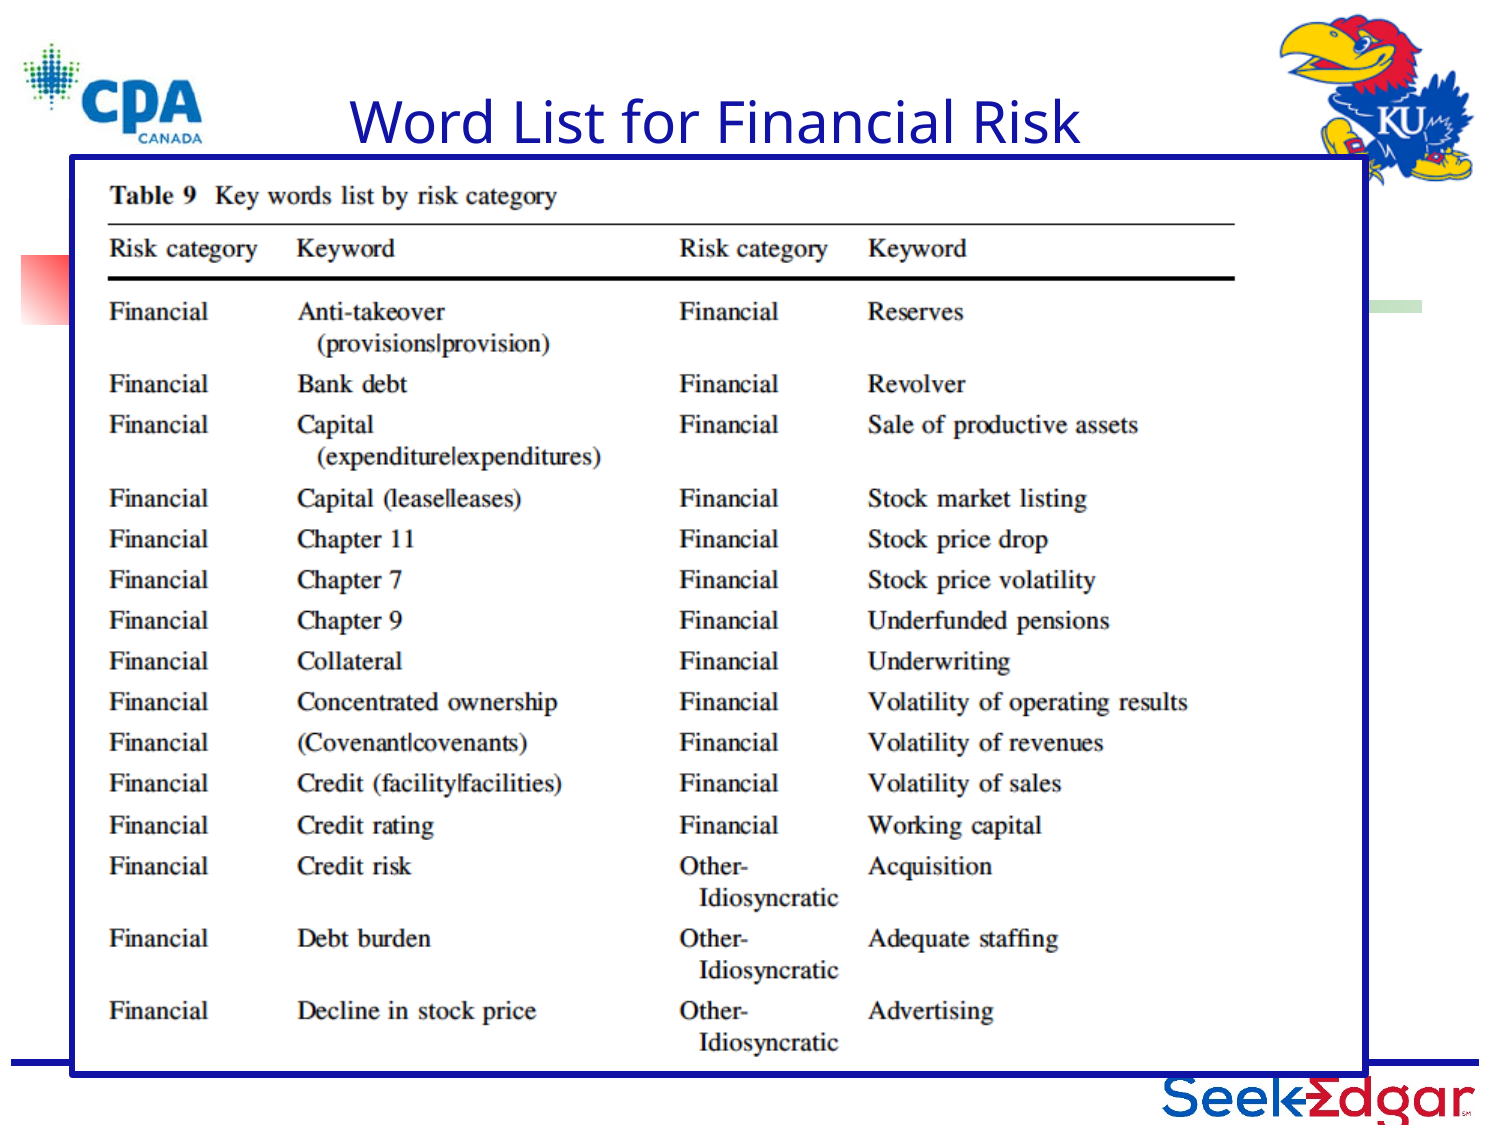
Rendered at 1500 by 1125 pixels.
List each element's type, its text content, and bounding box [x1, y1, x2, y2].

picture [11, 0, 215, 199]
picture [1273, 11, 1477, 187]
picture [74, 159, 1363, 1072]
title Word List for Financial Risk [75, 75, 1356, 154]
picture [1162, 1074, 1475, 1125]
